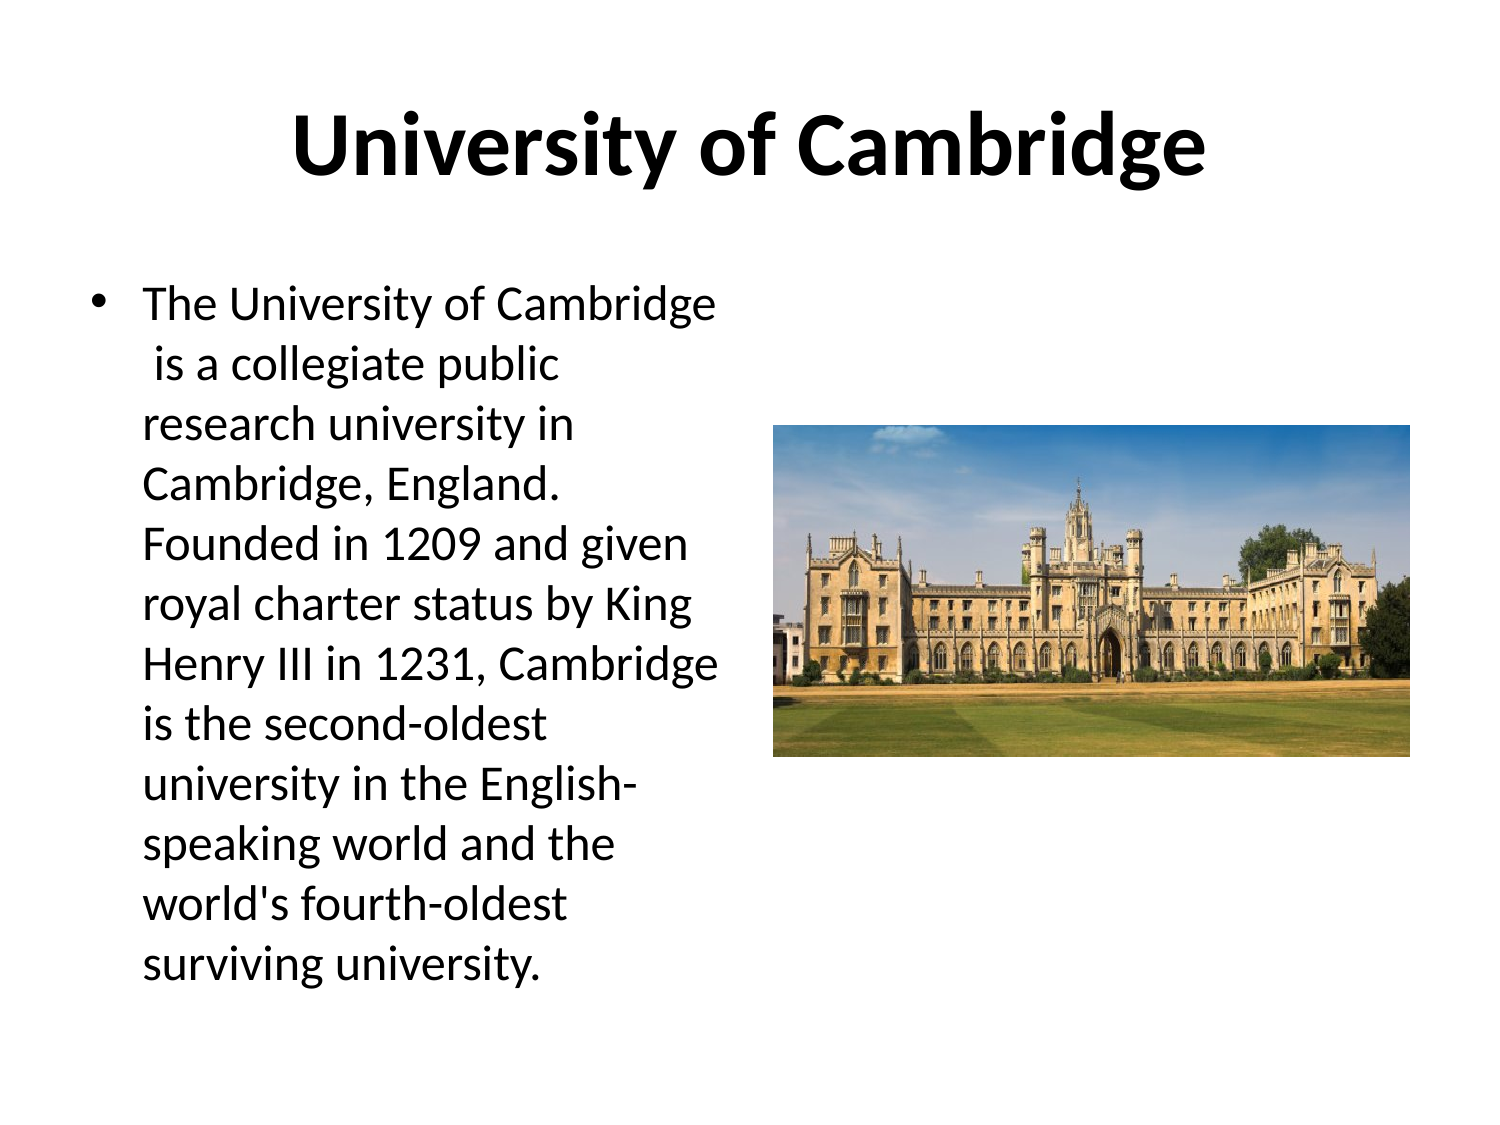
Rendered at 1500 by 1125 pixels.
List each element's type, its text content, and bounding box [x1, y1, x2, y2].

picture [773, 425, 1410, 757]
title University of Cambridge [75, 45, 1425, 233]
list The University of Cambridge is a collegiate public research university in Cambridge, England. Founded in 1209 and given royal charter status by King Henry III in 1231, Cambridge is the second-oldest university in the English-speaking world and the world's fourth-oldest surviving university. [75, 262, 738, 1005]
